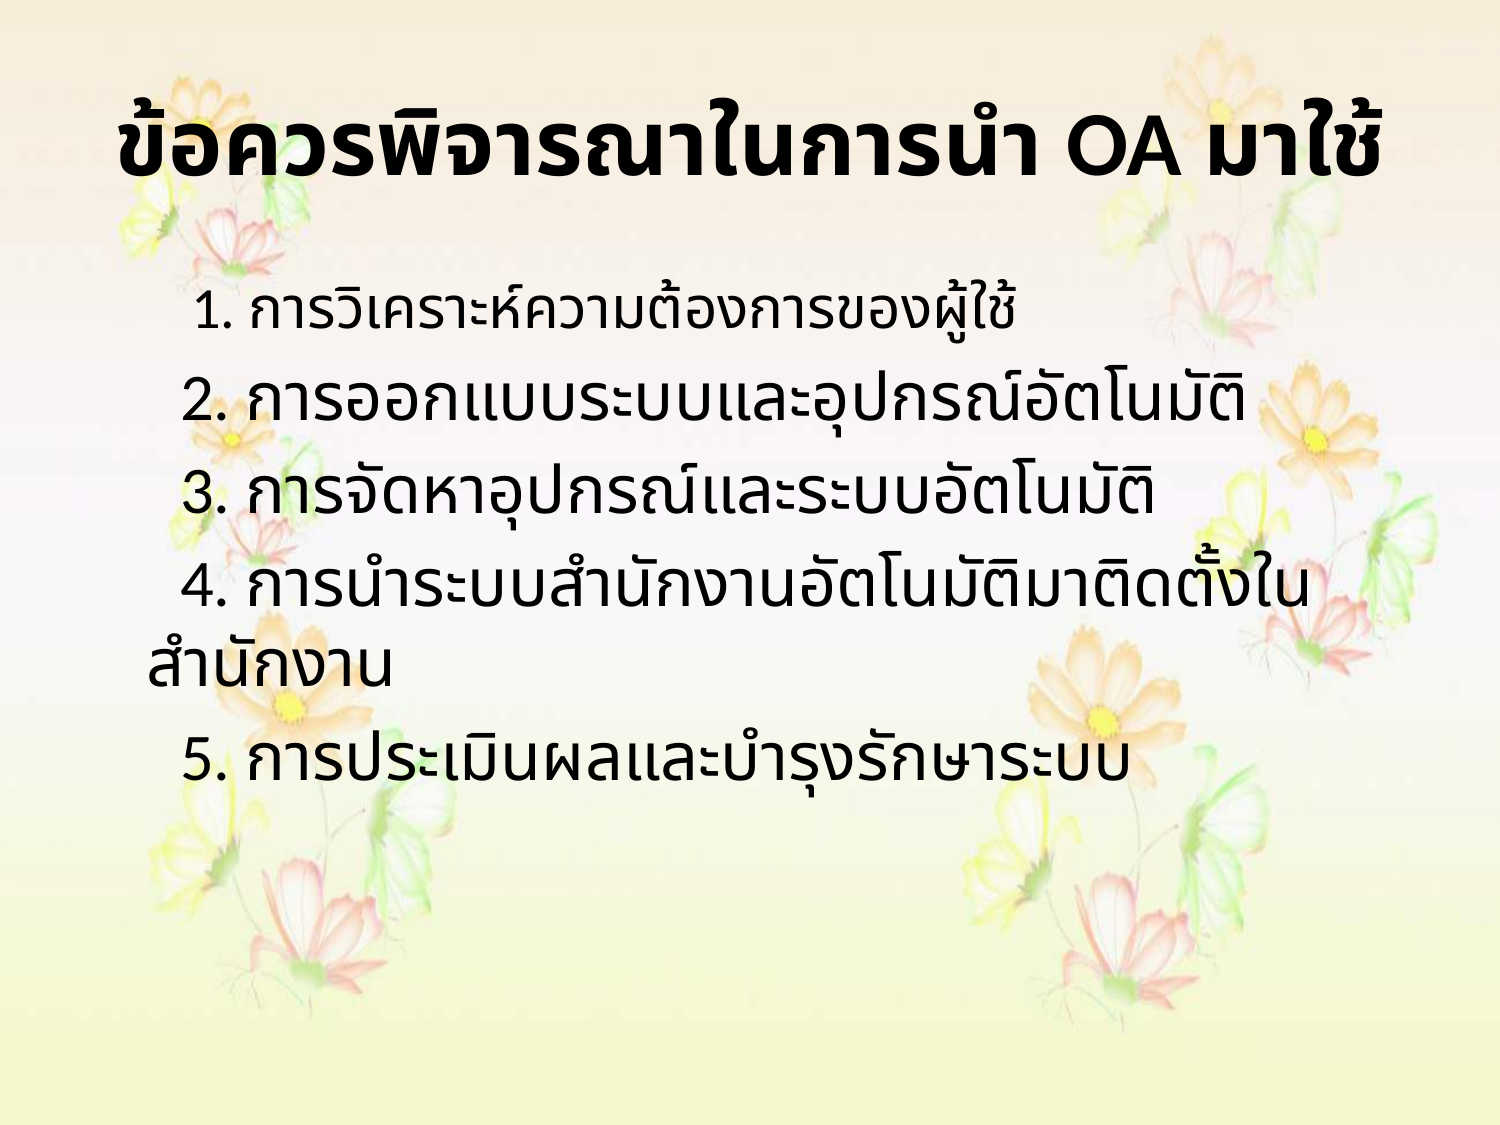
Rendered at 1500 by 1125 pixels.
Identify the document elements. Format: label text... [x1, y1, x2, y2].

list 1. การวิเคราะห์ความต้องการของผู้ใช้ 2. การออกแบบระบบและอุปกรณ์อัตโนมัติ 3. การจัดหาอุปกรณ์และระบบอัตโนมัติ 4. การนำระบบสำนักงานอัตโนมัติมาติดตั้งในสำนักงาน 5. การประเมินผลและบำรุงรักษาระบบ [75, 262, 1425, 1005]
picture [0, 0, 1500, 1125]
title ข้อควรพิจารณาในการนำ OA มาใช้ [75, 45, 1425, 233]
